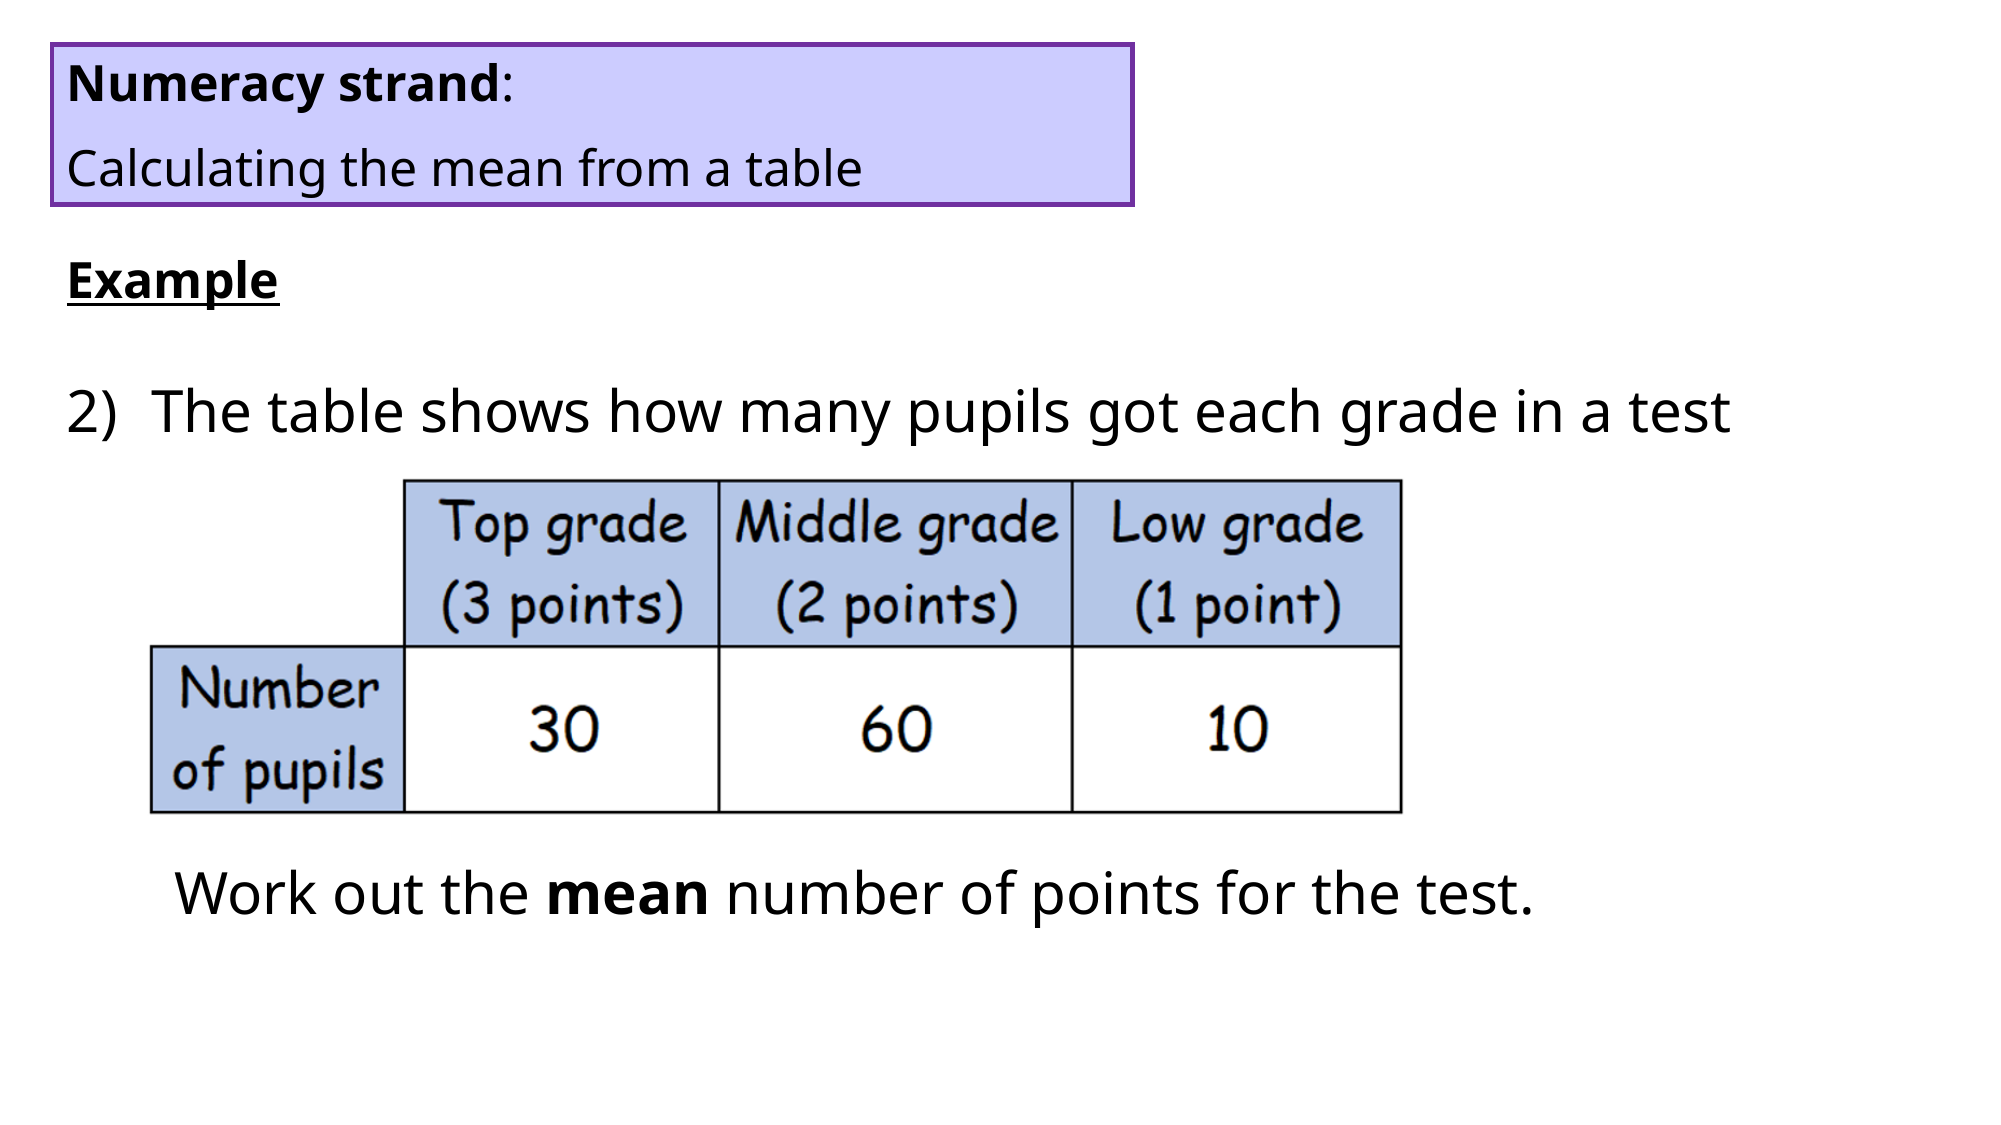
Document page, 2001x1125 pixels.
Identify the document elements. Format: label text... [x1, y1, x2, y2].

text_box Numeracy strand: Calculating the mean from a table [52, 44, 1133, 205]
text_box Example The table shows how many pupils got each grade in a test Work out the mean number of points for the test. [52, 241, 1916, 1009]
picture [124, 473, 1415, 824]
